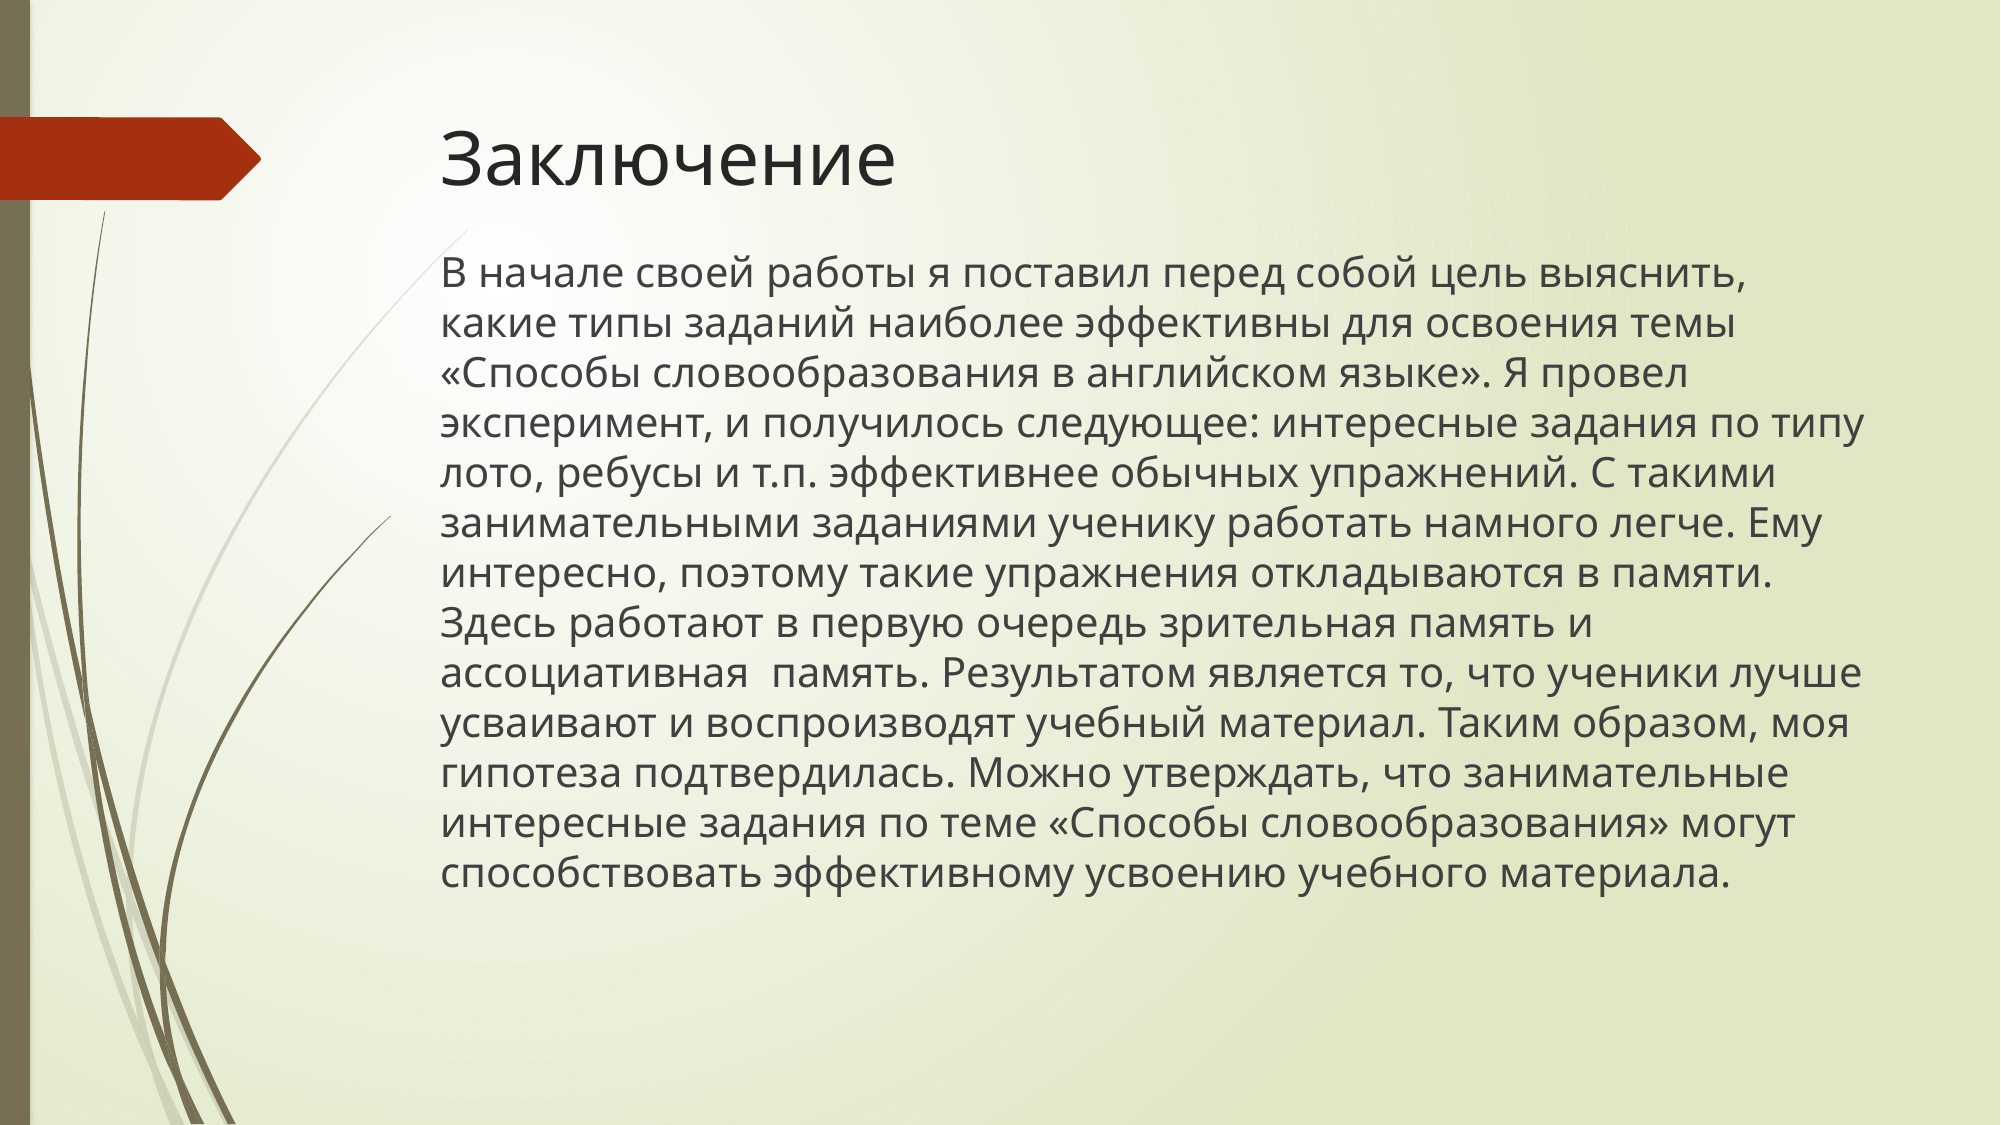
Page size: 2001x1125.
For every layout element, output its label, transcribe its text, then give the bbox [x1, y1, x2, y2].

list В начале своей работы я поставил перед собой цель выяснить, какие типы заданий наиболее эффективны для освоения темы «Способы словообразования в английском языке». Я провел эксперимент, и получилось следующее: интересные задания по типу лото, ребусы и т.п. эффективнее обычных упражнений. С такими занимательными заданиями ученику работать намного легче. Ему интересно, поэтому такие упражнения откладываются в памяти. Здесь работают в первую очередь зрительная память и ассоциативная память. Результатом является то, что ученики лучше усваивают и воспроизводят учебный материал. Таким образом, моя гипотеза подтвердилась. Можно утверждать, что занимательные интересные задания по теме «Способы словообразования» могут способствовать эффективному усвоению учебного материала. [425, 238, 1888, 859]
title Заключение [425, 102, 1888, 238]
